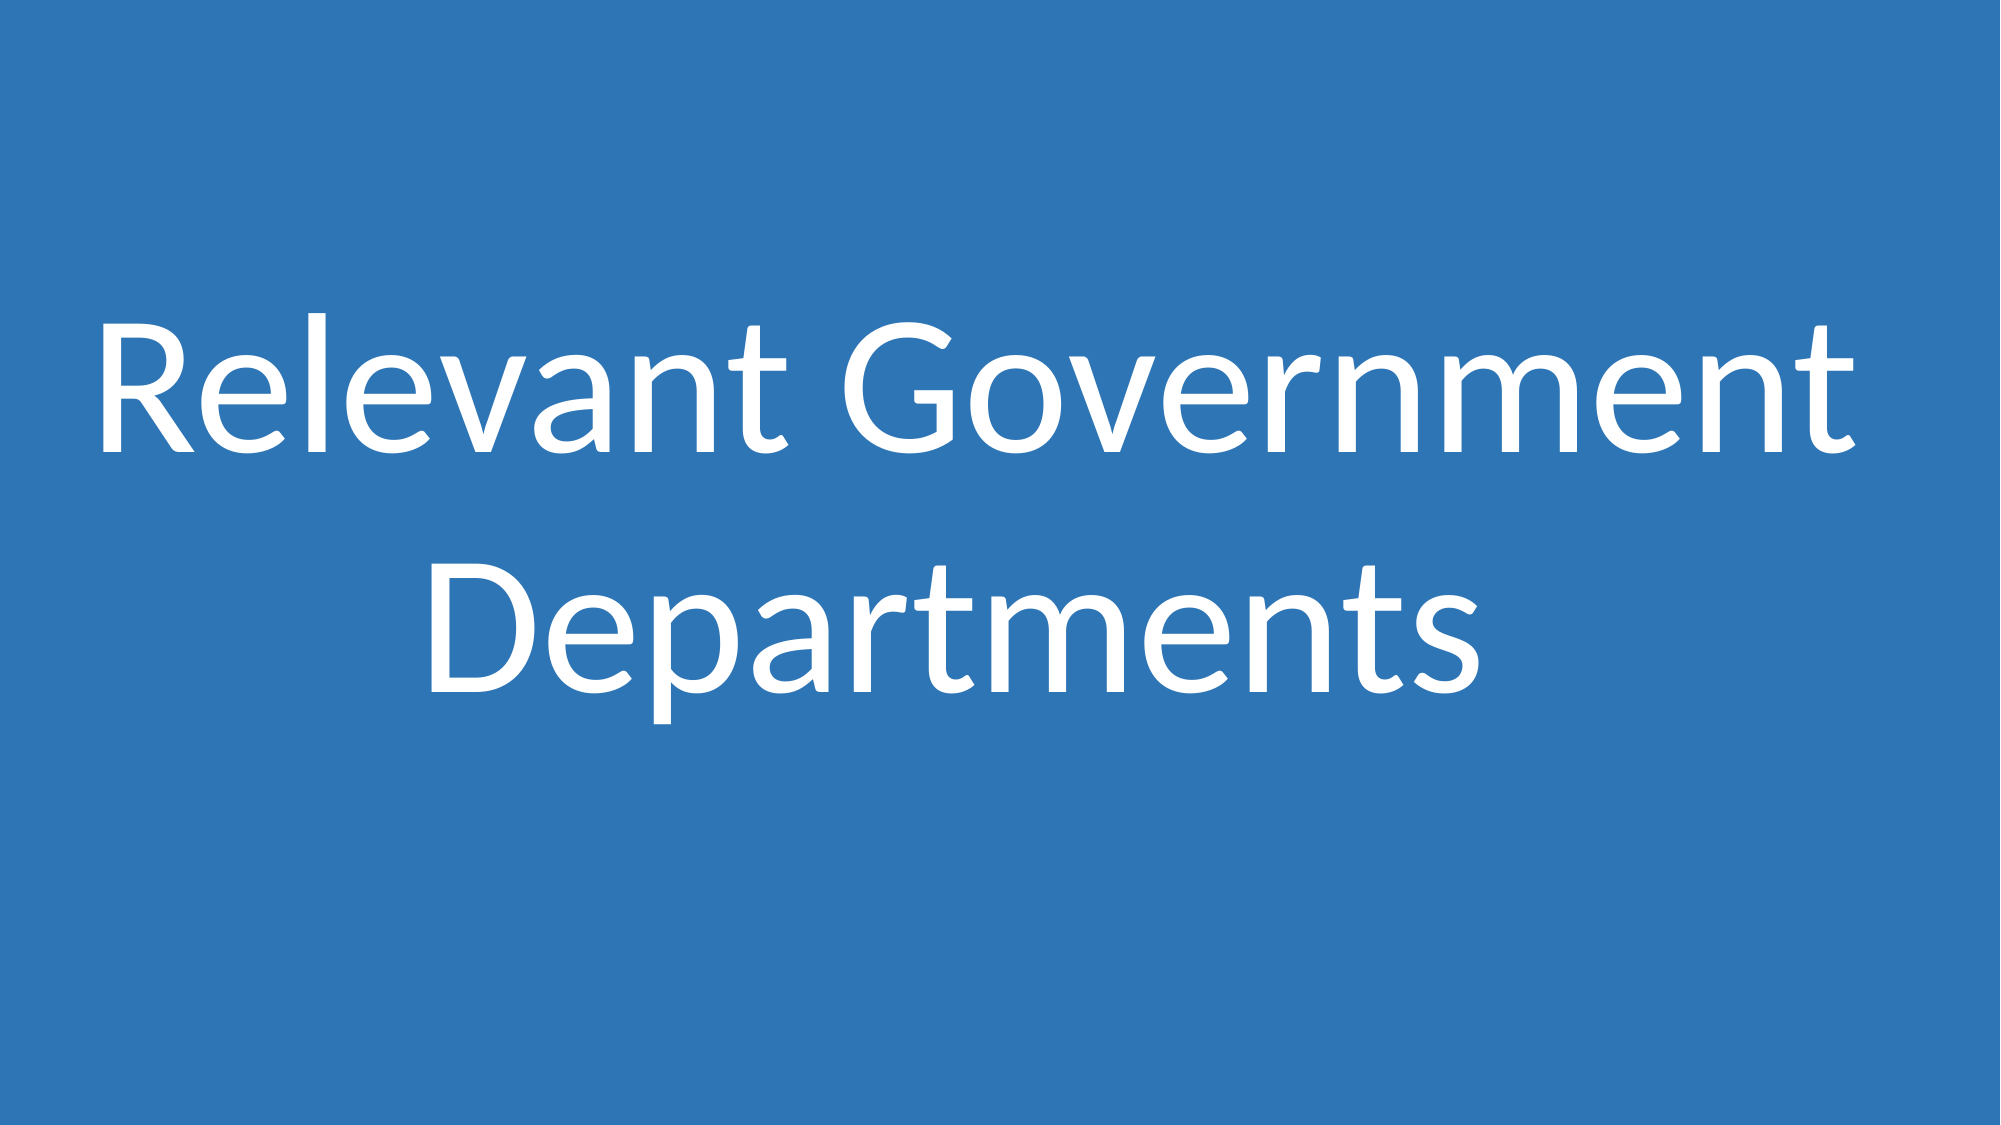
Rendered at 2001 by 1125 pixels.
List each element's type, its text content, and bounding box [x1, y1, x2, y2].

text_box Relevant Government Departments [0, 244, 2000, 740]
